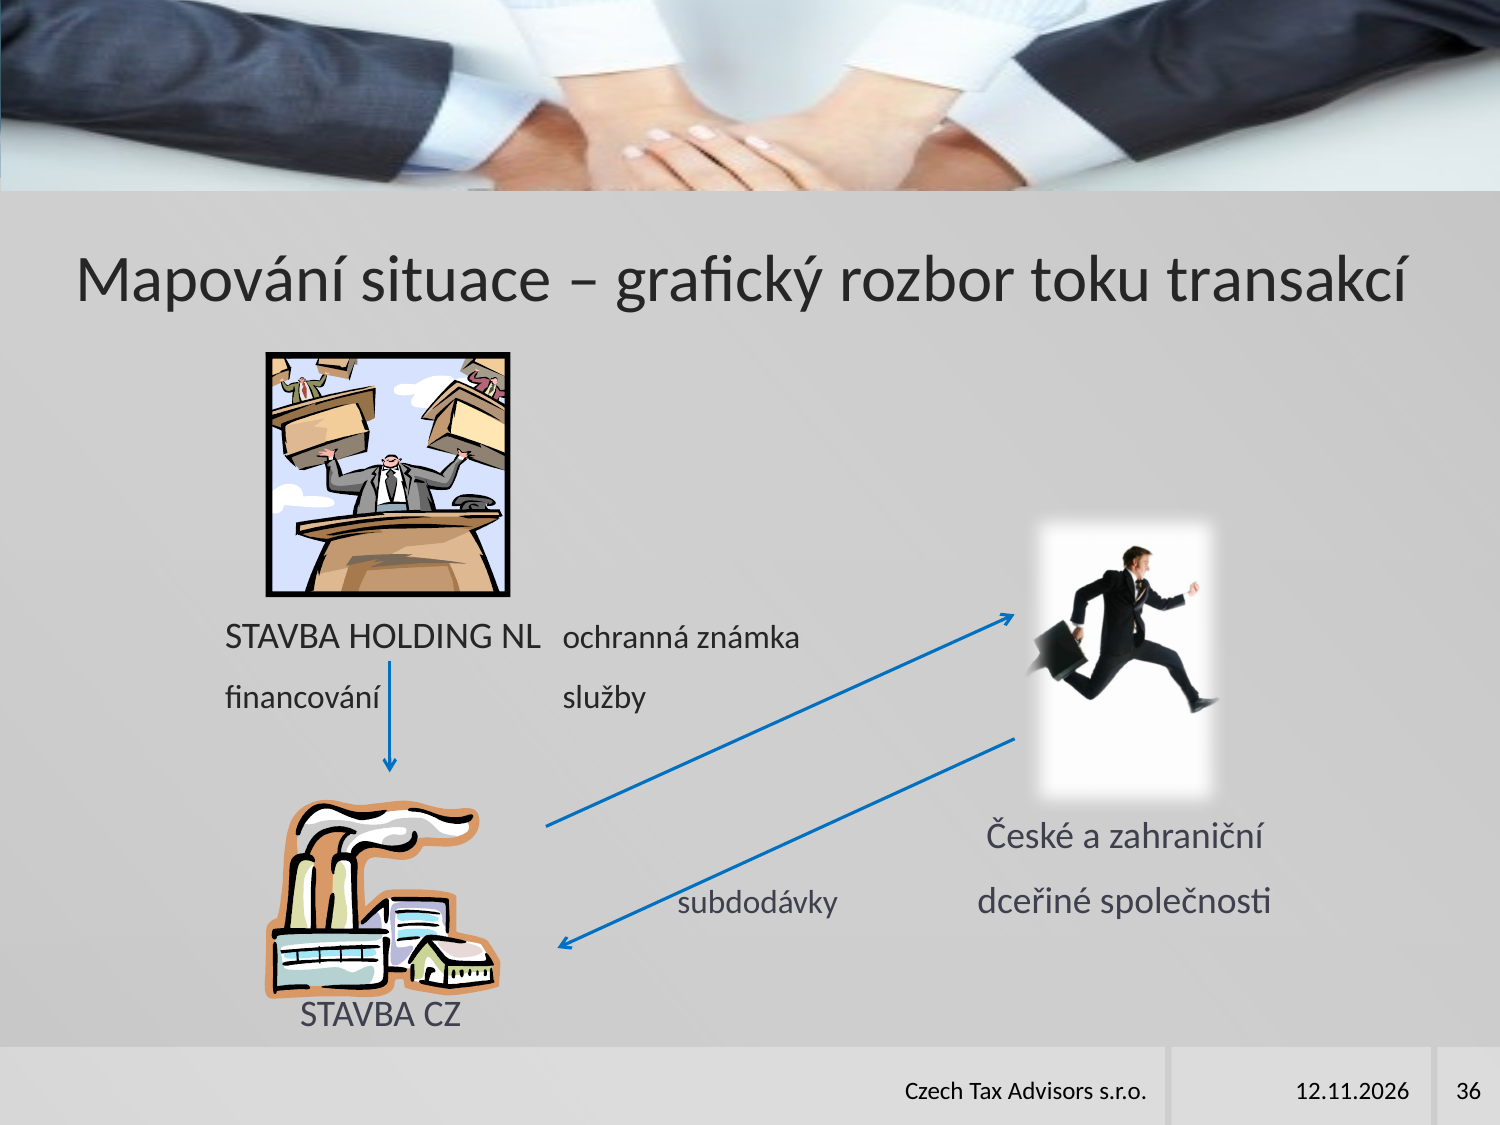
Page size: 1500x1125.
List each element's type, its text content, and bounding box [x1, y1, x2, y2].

picture [264, 795, 505, 1003]
list STAVBA HOLDING NL ochranná známka financování služby České a zahraniční subdodávky dceřiné společnosti STAVBA CZ [75, 338, 1425, 1047]
picture [265, 349, 514, 601]
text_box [557, 738, 1015, 949]
footer Czech Tax Advisors s.r.o. [75, 1070, 1163, 1108]
picture [1021, 504, 1231, 818]
slide_number 36 [1434, 1070, 1497, 1108]
title Mapování situace – grafický rozbor toku transakcí [75, 199, 1425, 338]
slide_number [1175, 1070, 1425, 1108]
picture [0, 0, 1500, 191]
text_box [545, 614, 1015, 827]
